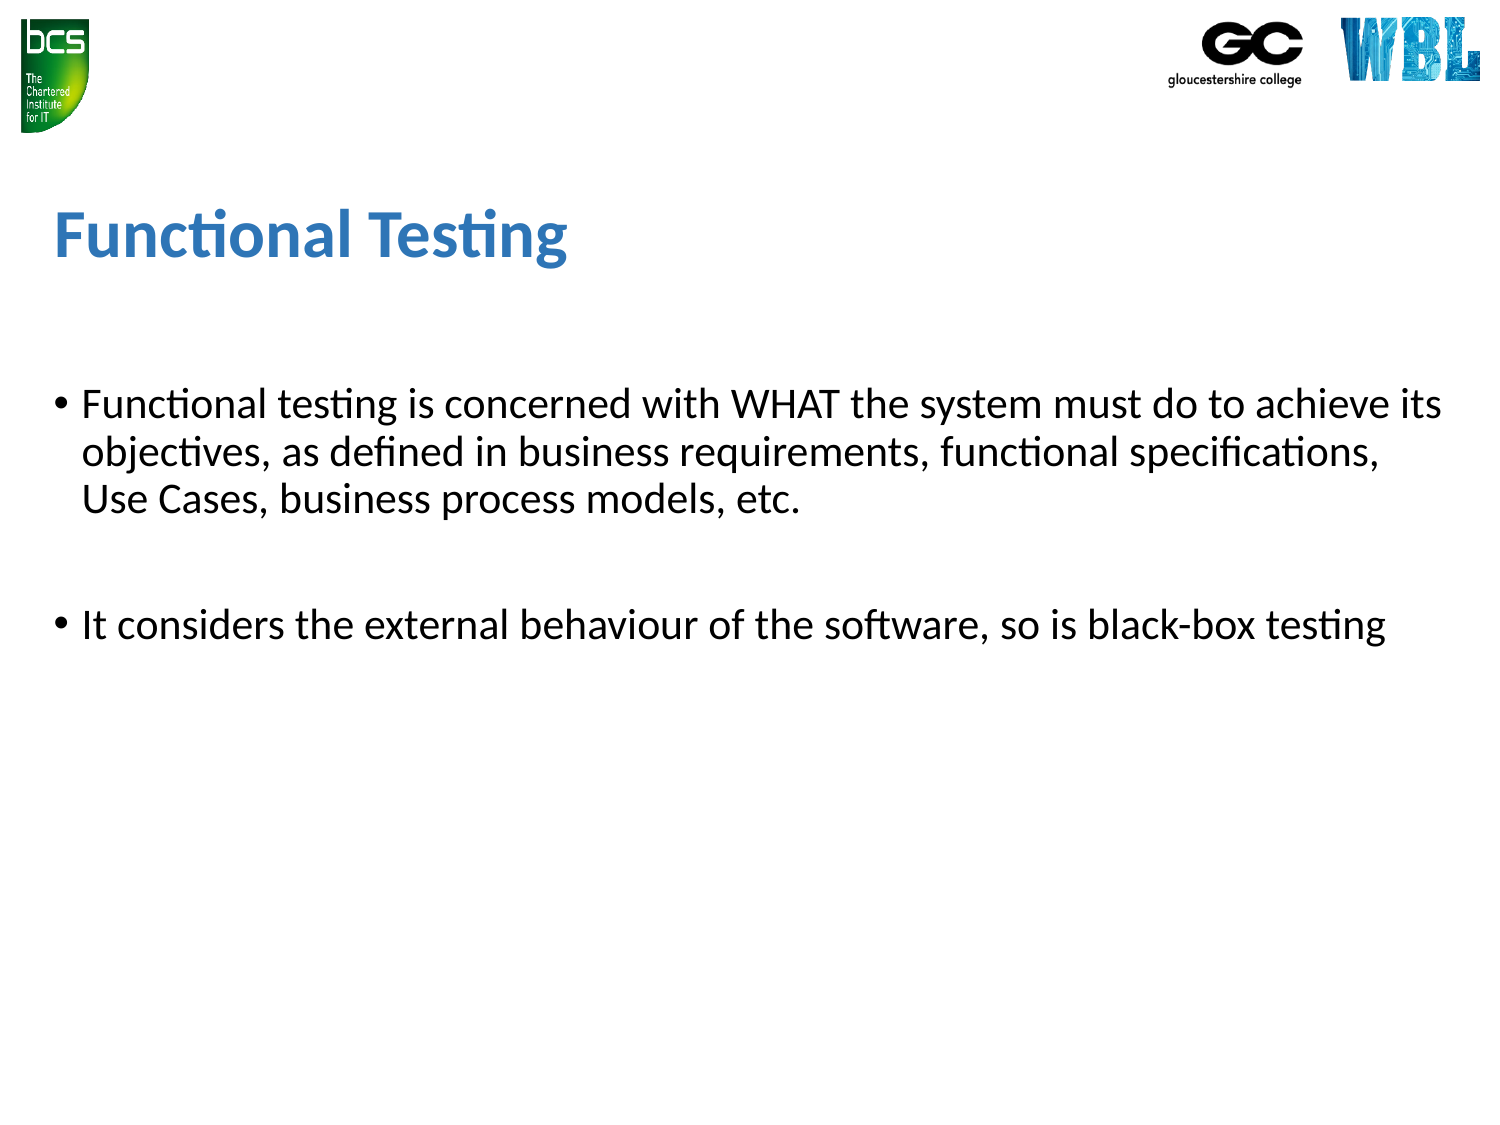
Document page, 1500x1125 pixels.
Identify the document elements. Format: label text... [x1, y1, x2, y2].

picture [1465, 71, 1475, 77]
list Functional testing is concerned with WHAT the system must do to achieve its objectives, as defined in business requirements, functional specifications, Use Cases, business process models, etc. It considers the external behaviour of the software, so is black-box testing [38, 373, 1465, 1050]
picture [1341, 17, 1451, 81]
picture [21, 19, 89, 133]
picture [1470, 60, 1476, 67]
picture [1407, 43, 1415, 51]
picture [1452, 17, 1480, 67]
picture [1163, 16, 1306, 93]
title Functional Testing [39, 160, 1466, 310]
